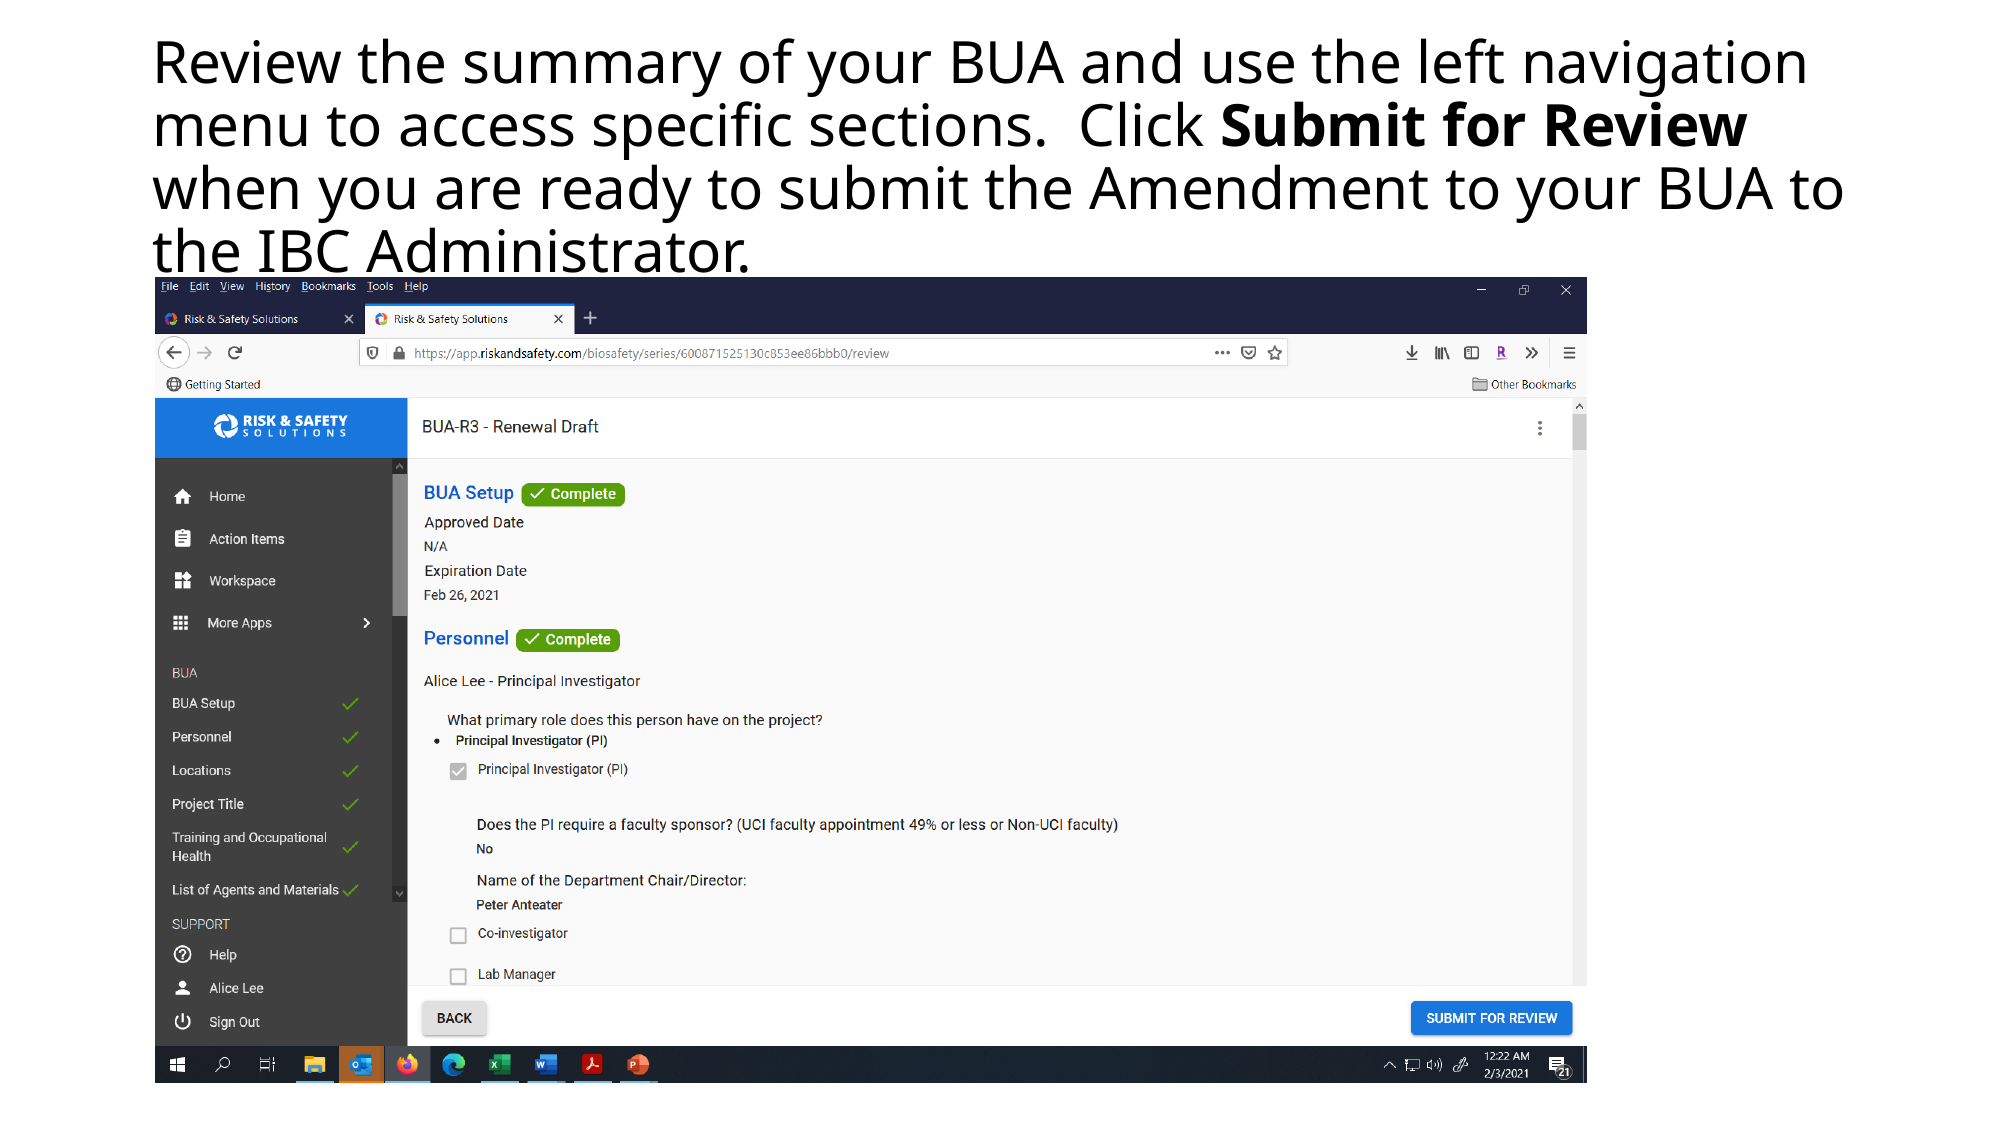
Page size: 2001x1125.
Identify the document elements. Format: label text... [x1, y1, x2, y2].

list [155, 277, 1587, 1083]
title Review the summary of your BUA and use the left navigation menu to access specific sections. Click Submit for Review when you are ready to submit the Amendment to your BUA to the IBC Administrator. [137, 59, 1863, 258]
